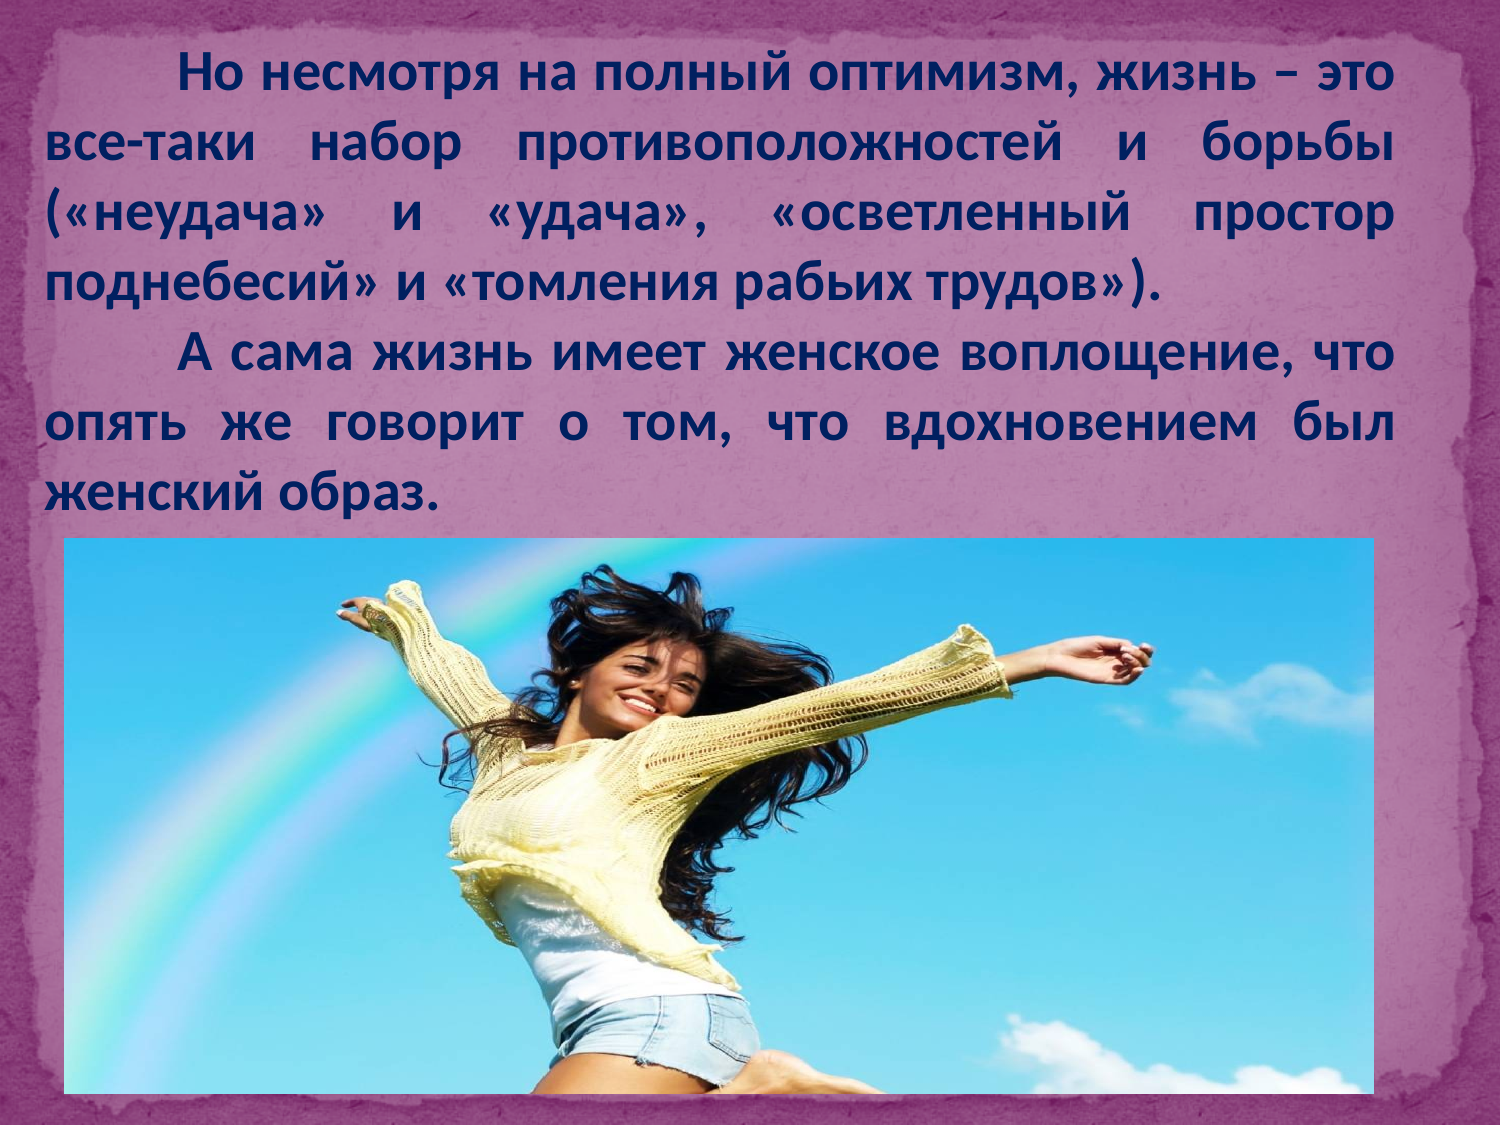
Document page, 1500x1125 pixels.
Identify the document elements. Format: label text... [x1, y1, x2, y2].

text_box Но несмотря на полный оптимизм, жизнь – это все-таки набор противоположностей и борьбы («неудача» и «удача», «осветленный простор поднебесий» и «томления рабьих трудов»). А сама жизнь имеет женское воплощение, что опять же говорит о том, что вдохновением был женский образ. [29, 24, 1412, 530]
picture [64, 538, 1375, 1096]
